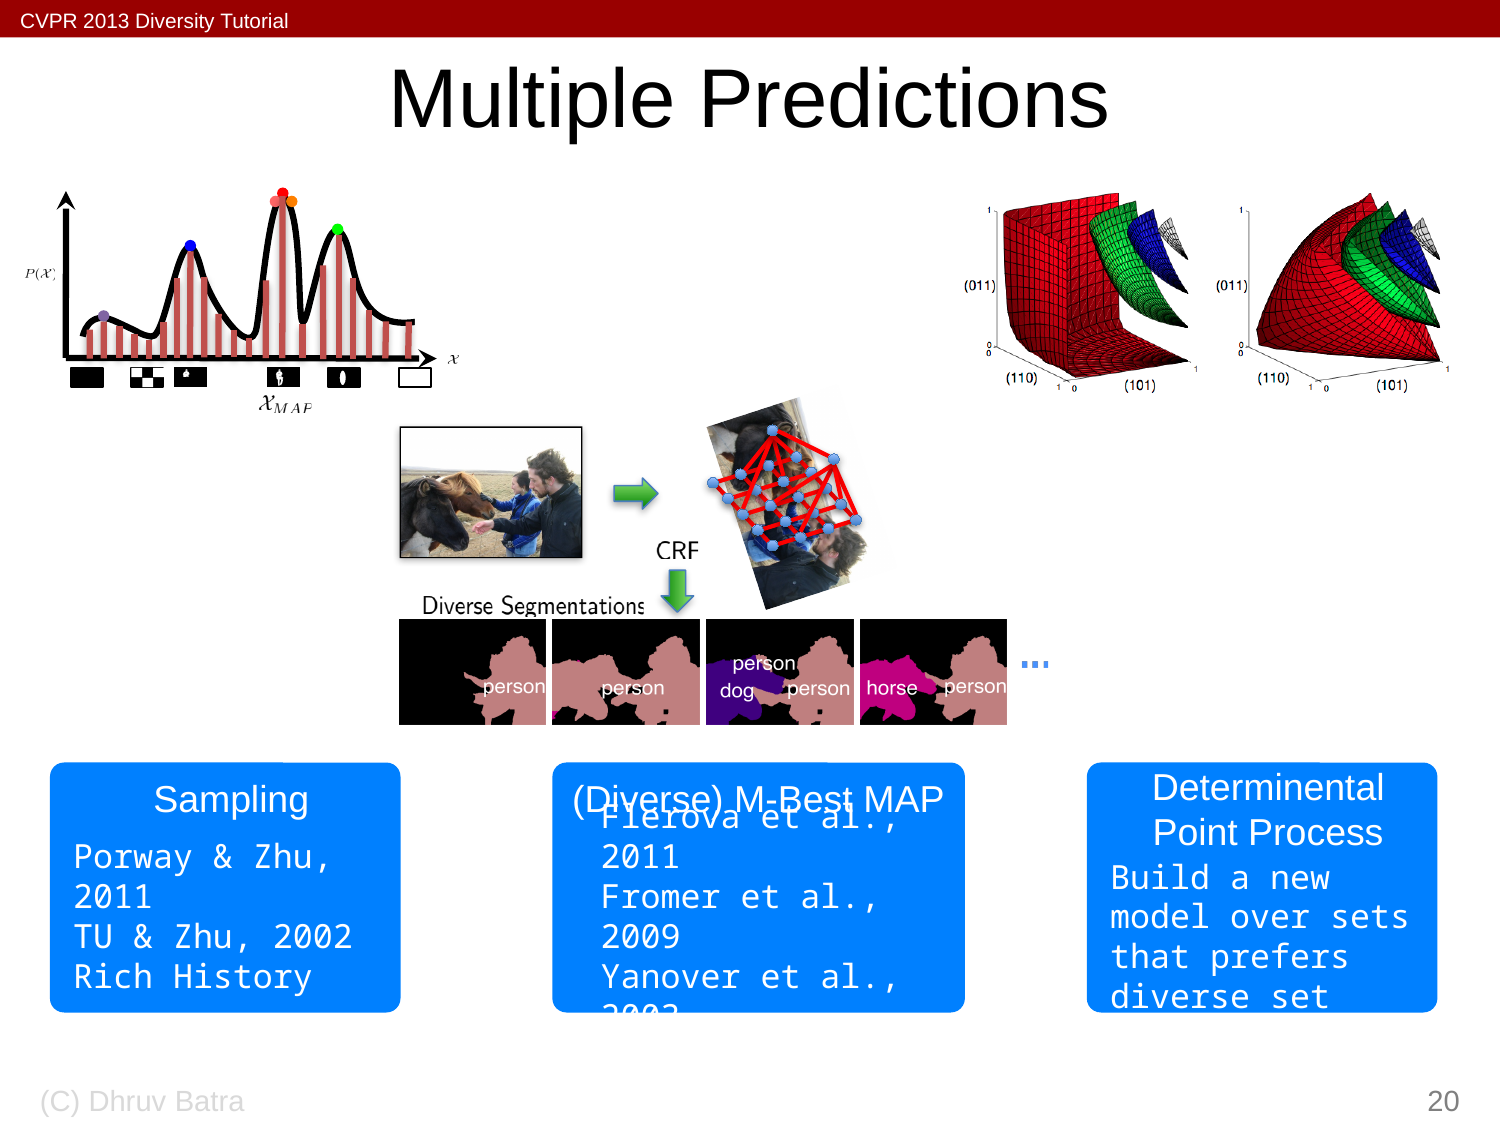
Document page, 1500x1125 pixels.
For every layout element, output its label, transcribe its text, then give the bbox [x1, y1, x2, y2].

picture [955, 187, 1476, 413]
footer (C) Dhruv Batra [24, 1049, 501, 1125]
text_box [398, 424, 1049, 726]
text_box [49, 762, 401, 1013]
slide_number 20 [1162, 1049, 1476, 1125]
picture [719, 385, 850, 424]
title Multiple Predictions [112, 37, 1388, 151]
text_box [1086, 762, 1438, 1013]
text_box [552, 762, 966, 1013]
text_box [24, 187, 476, 413]
